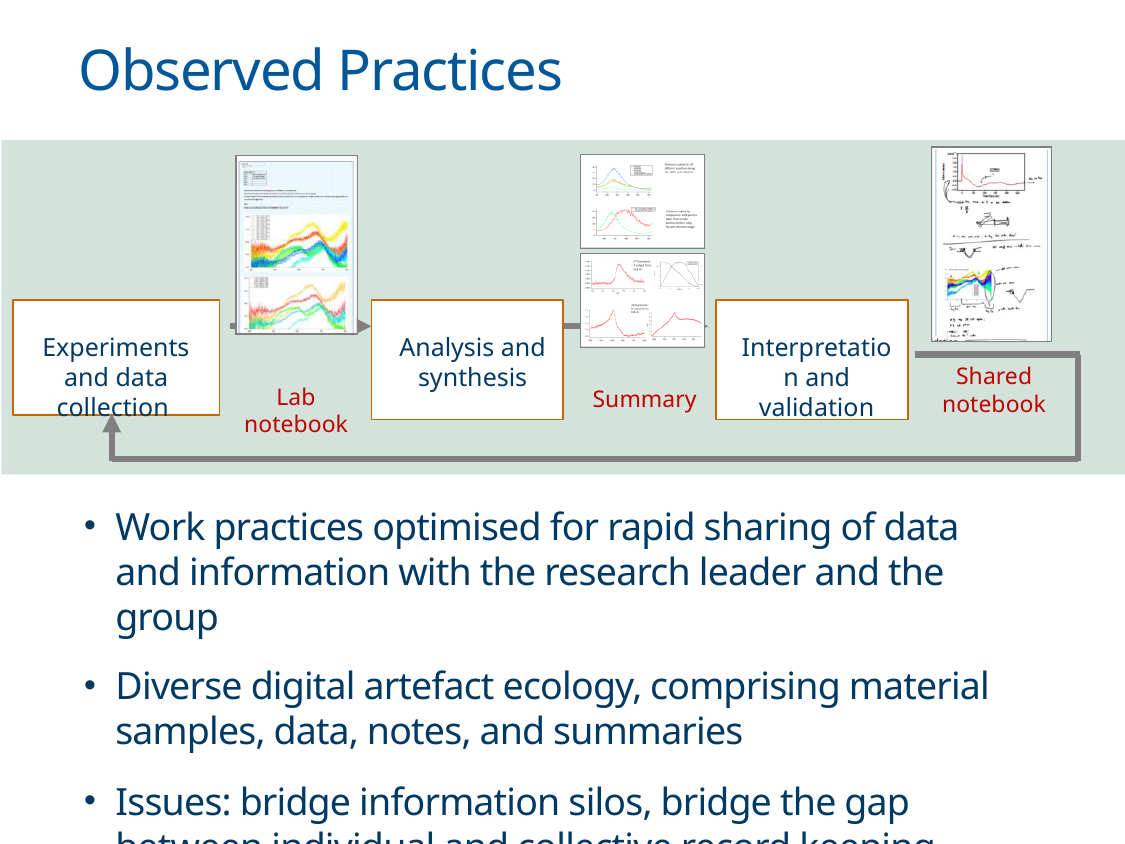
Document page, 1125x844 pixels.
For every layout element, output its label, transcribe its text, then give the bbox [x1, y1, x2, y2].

list Work practices optimised for rapid sharing of data and information with the research leader and the group Diverse digital artefact ecology, comprising material samples, data, notes, and summaries Issues: bridge information silos, bridge the gap between individual and collective record keeping. [84, 502, 1007, 826]
picture [236, 155, 357, 334]
text_box [12, 299, 220, 326]
text_box Lab notebook [211, 376, 382, 444]
text_box Analysis and synthesis [382, 326, 563, 398]
picture [932, 147, 1051, 341]
picture [579, 154, 705, 248]
text_box Shared notebook [907, 356, 1077, 423]
text_box [382, 327, 564, 420]
text_box [371, 299, 564, 376]
picture [579, 252, 705, 347]
title Observed Practices [78, 41, 1015, 139]
text_box [0, 139, 1125, 475]
text_box Experiments and data collection [12, 326, 220, 428]
text_box Interpretation and validation [725, 326, 908, 428]
text_box [715, 299, 909, 420]
text_box Summary [573, 378, 716, 418]
